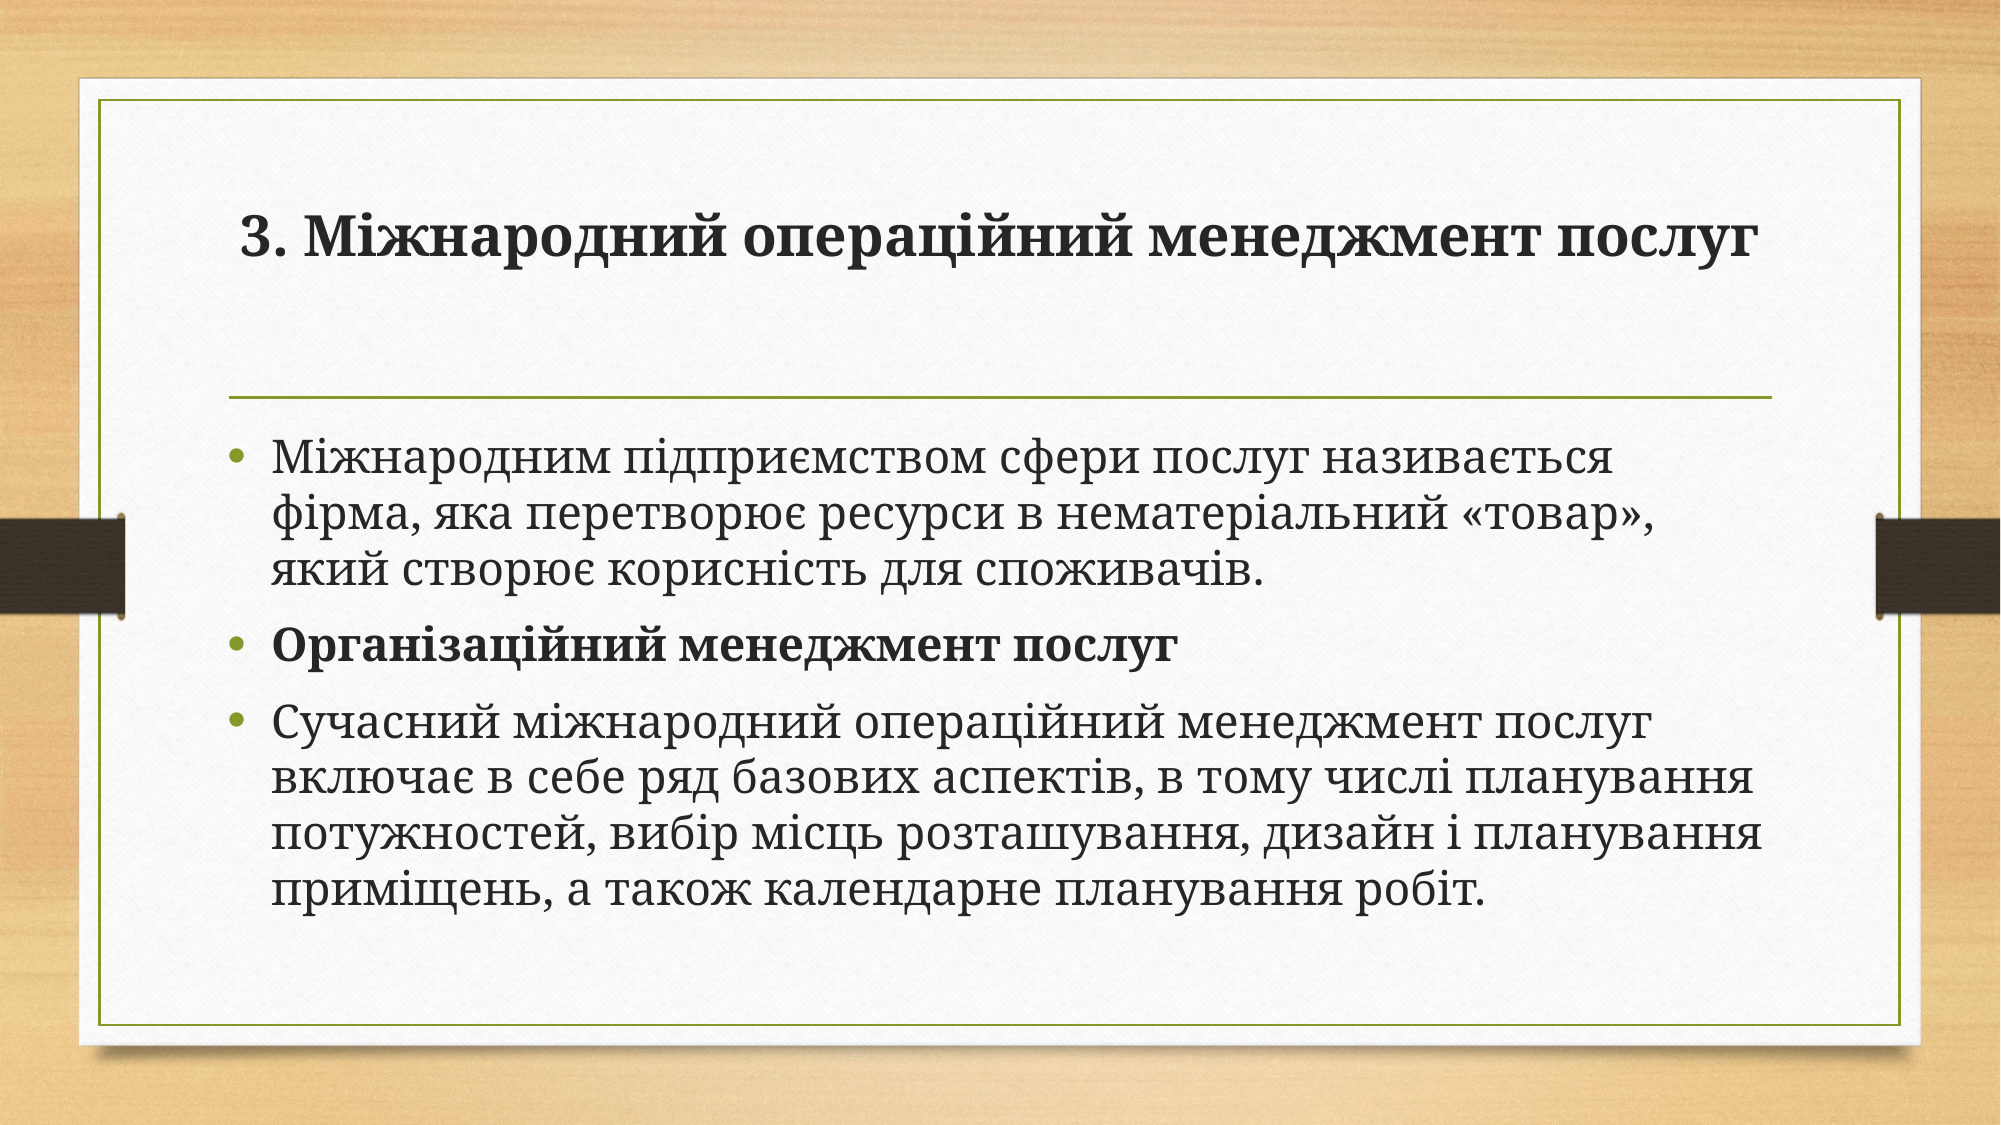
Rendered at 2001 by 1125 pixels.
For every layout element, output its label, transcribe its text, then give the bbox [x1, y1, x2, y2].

picture [0, 0, 2001, 1125]
list Міжнародним підприємством сфери послуг називається фірма, яка перетворює ресурси в нематеріальний «товар», який створює корисність для споживачів. Організаційний менеджмент послуг Сучасний міжнародний операційний менеджмент послуг включає в себе ряд базових аспектів, в тому числі планування потужностей, вибір місць розташування, дизайн і планування приміщень, а також календарне планування робіт. [212, 419, 1788, 964]
title 3. Міжнародний операційний менеджмент послуг [212, 161, 1788, 375]
